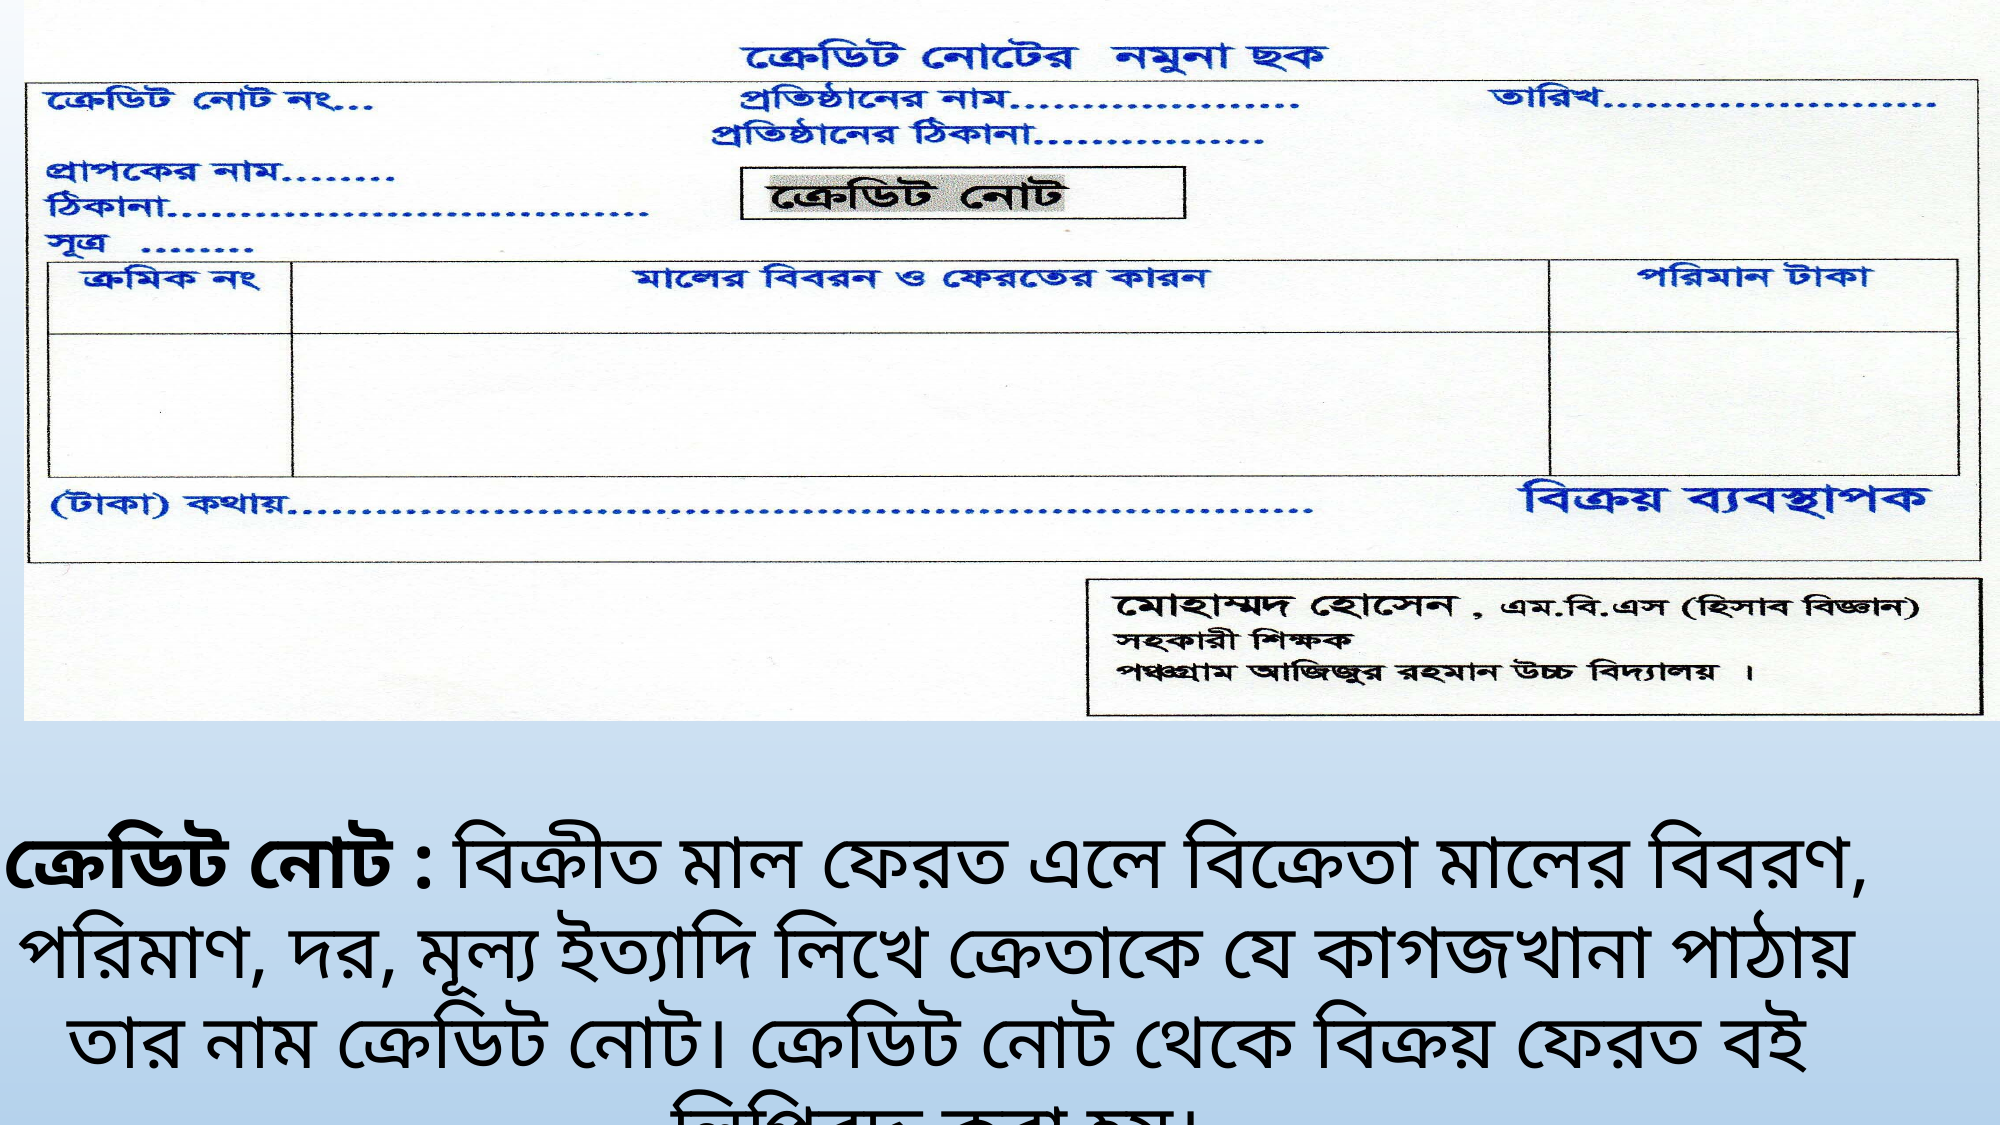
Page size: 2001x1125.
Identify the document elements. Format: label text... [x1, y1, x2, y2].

picture [24, 0, 2000, 721]
text_box ক্রেডিট নোট : বিক্রীত মাল ফেরত এলে বিক্রেতা মালের বিবরণ, পরিমাণ, দর, মূল্য ইত্যাদি লিখে ক্রেতাকে যে কাগজখানা পাঠায় তার নাম ক্রেডিট নোট। ক্রেডিট নোট থেকে বিক্রয় ফেরত বই লিপিবদ্ধ করা হয়। [0, 805, 1928, 1125]
